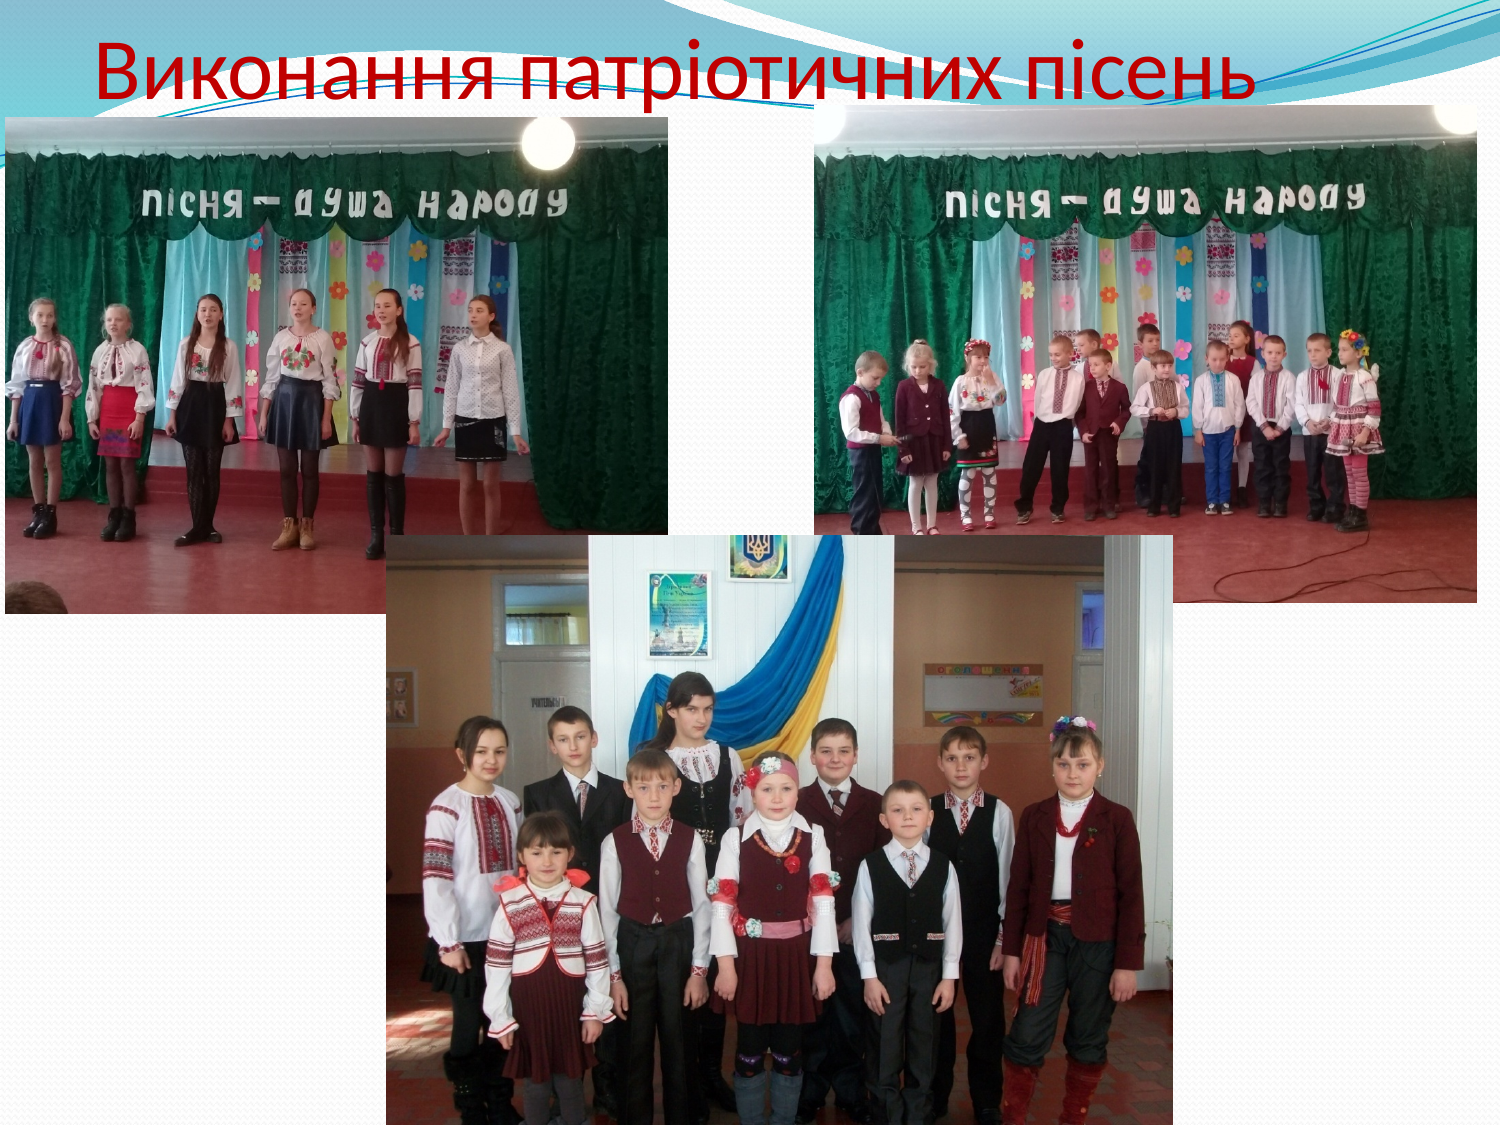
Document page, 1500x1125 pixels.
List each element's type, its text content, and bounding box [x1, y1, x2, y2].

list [5, 116, 669, 615]
title Виконання патріотичних пісень [93, 0, 1444, 118]
picture [386, 105, 1477, 1125]
